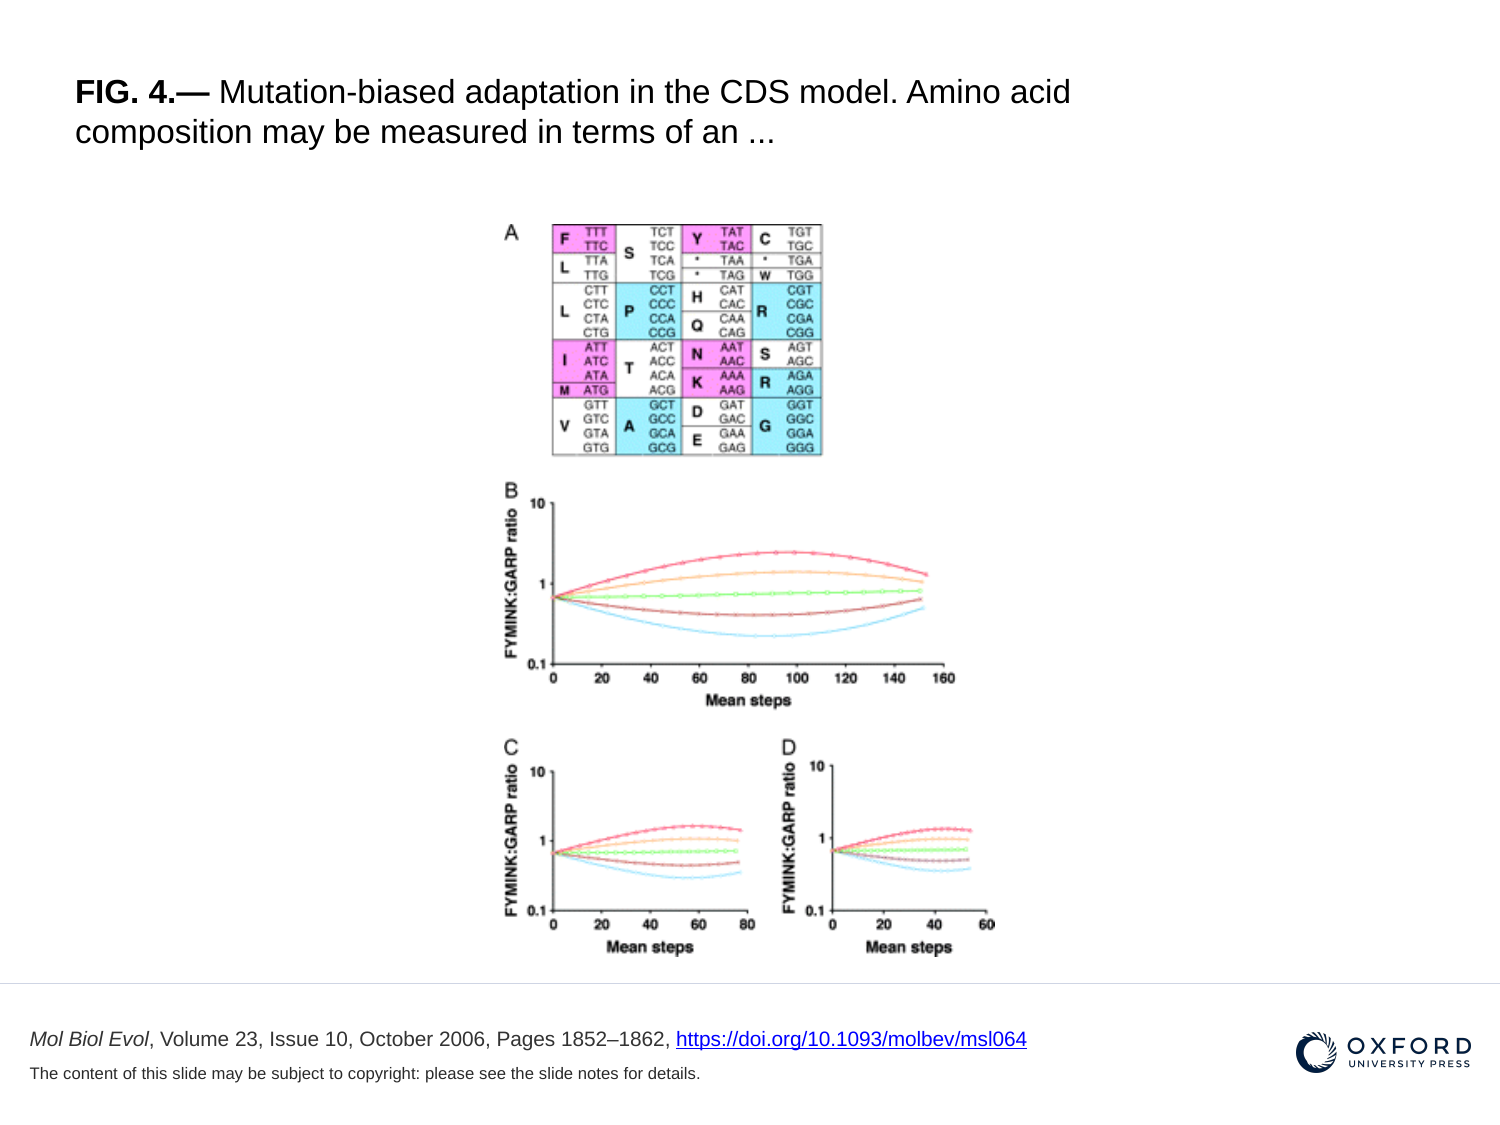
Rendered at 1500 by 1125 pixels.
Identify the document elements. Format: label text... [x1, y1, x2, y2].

title FIG. 4.— Mutation-biased adaptation in the CDS model. Amino acid composition may be measured in terms of an ... [75, 69, 1078, 171]
picture [1296, 1032, 1471, 1073]
footer Mol Biol Evol, Volume 23, Issue 10, October 2006, Pages 1852–1862, https://doi.org/10.1093/molbev/msl064 The content of this slide may be subject to copyright: please see the slide notes for details. [0, 983, 1260, 1125]
picture [504, 224, 995, 957]
